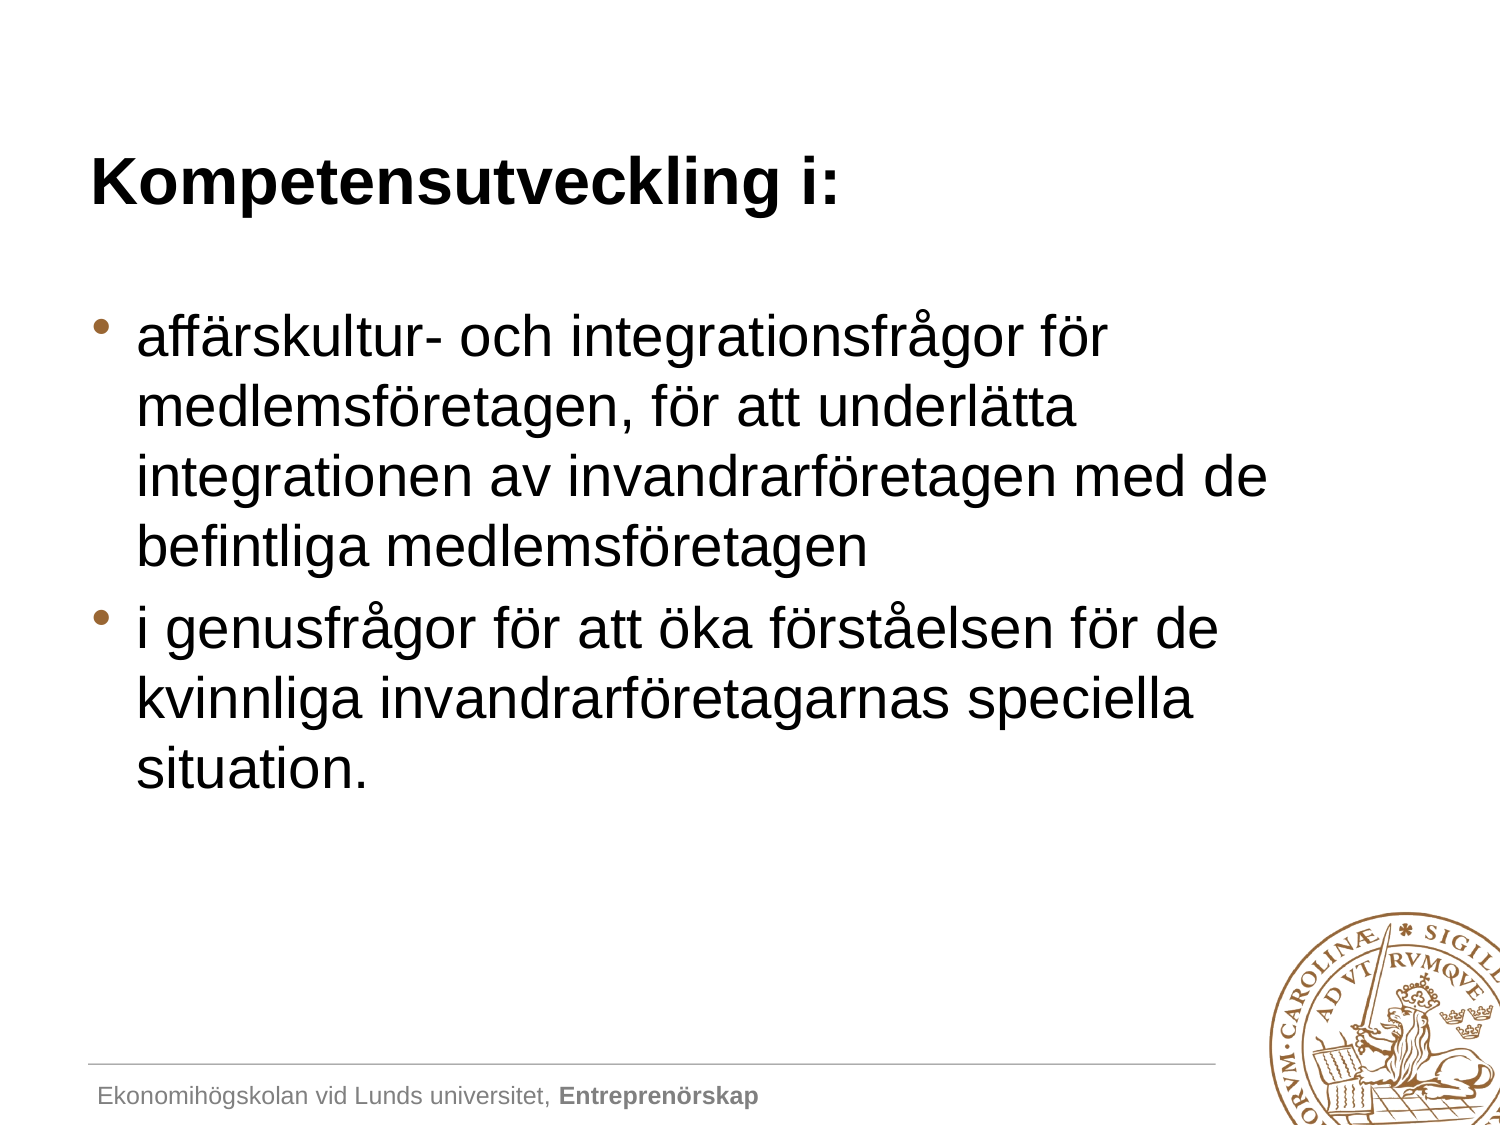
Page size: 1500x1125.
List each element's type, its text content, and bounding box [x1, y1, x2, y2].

list affärskultur- och integrationsfrågor för medlemsföretagen, för att underlätta integrationen av invandrarföretagen med de befintliga medlemsföretagen i genusfrågor för att öka förståelsen för de kvinnliga invandrarföretagarnas speciella situation. [76, 290, 1376, 929]
picture [1256, 889, 1500, 1125]
title Kompetensutveckling i: [75, 84, 1426, 273]
